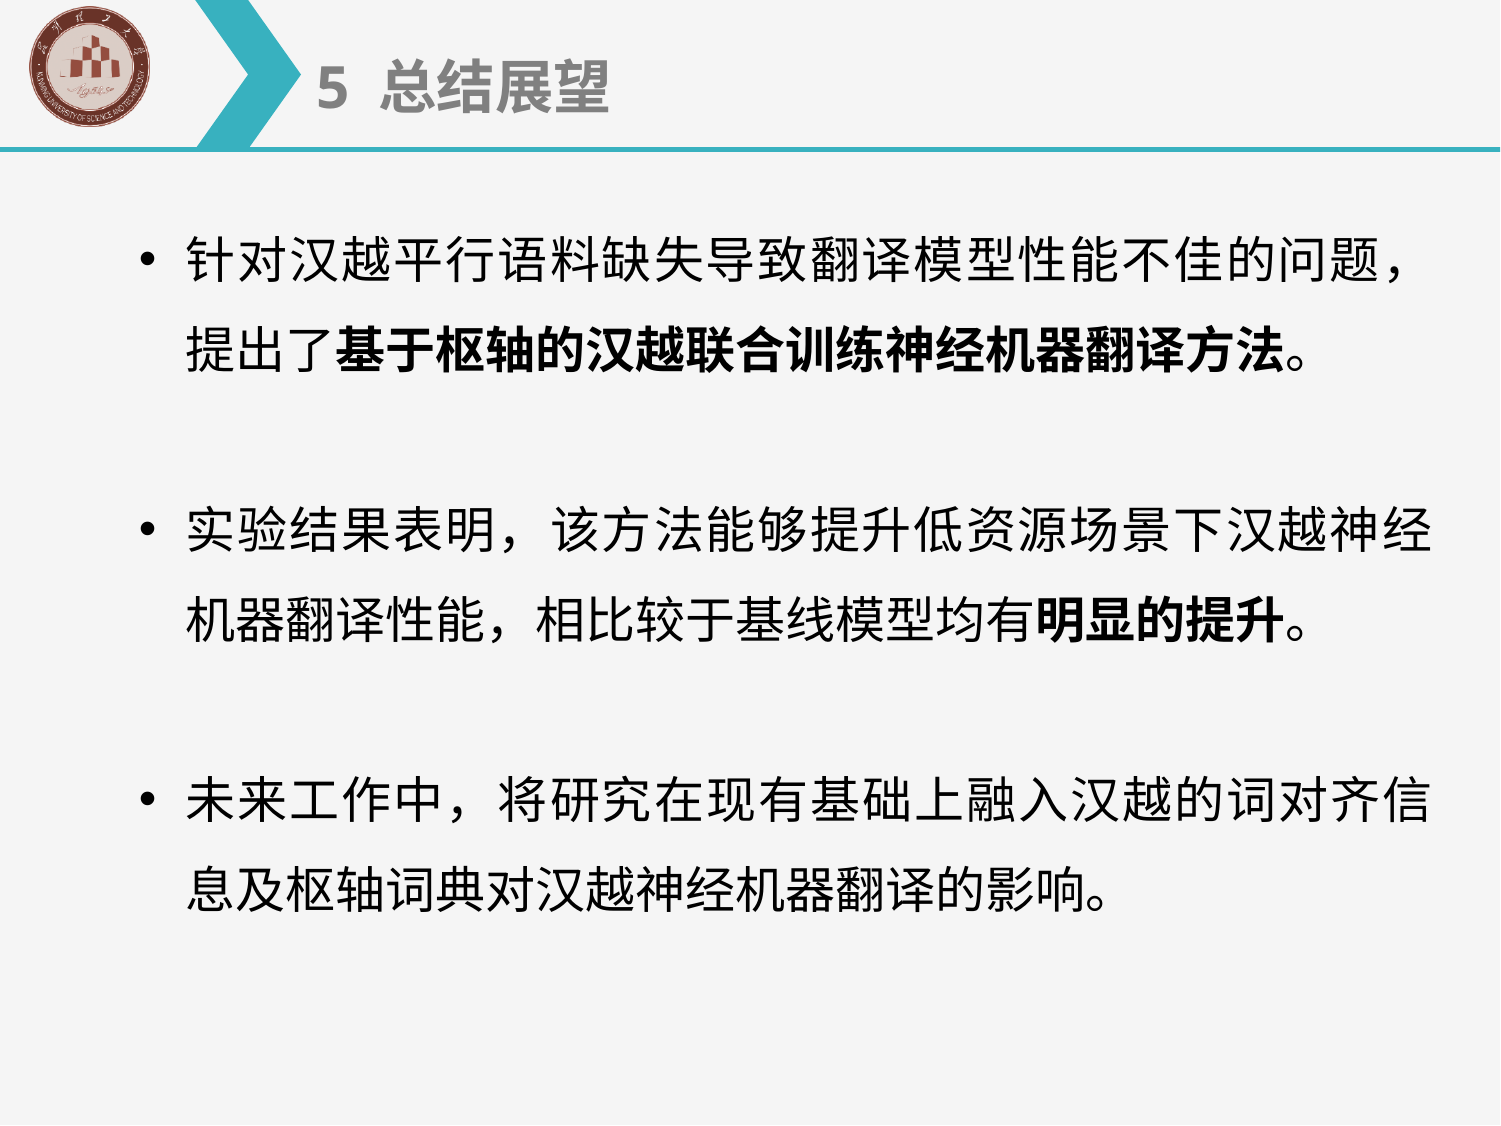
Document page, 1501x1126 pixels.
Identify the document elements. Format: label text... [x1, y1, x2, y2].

text_box 5 总结展望 [301, 42, 1438, 128]
text_box 针对汉越平行语料缺失导致翻译模型性能不佳的问题，提出了基于枢轴的汉越联合训练神经机器翻译方法。 实验结果表明，该方法能够提升低资源场景下汉越神经机器翻译性能，相比较于基线模型均有明显的提升。 未来工作中，将研究在现有基础上融入汉越的词对齐信息及枢轴词典对汉越神经机器翻译的影响。 [124, 191, 1447, 1106]
picture [29, 6, 150, 127]
